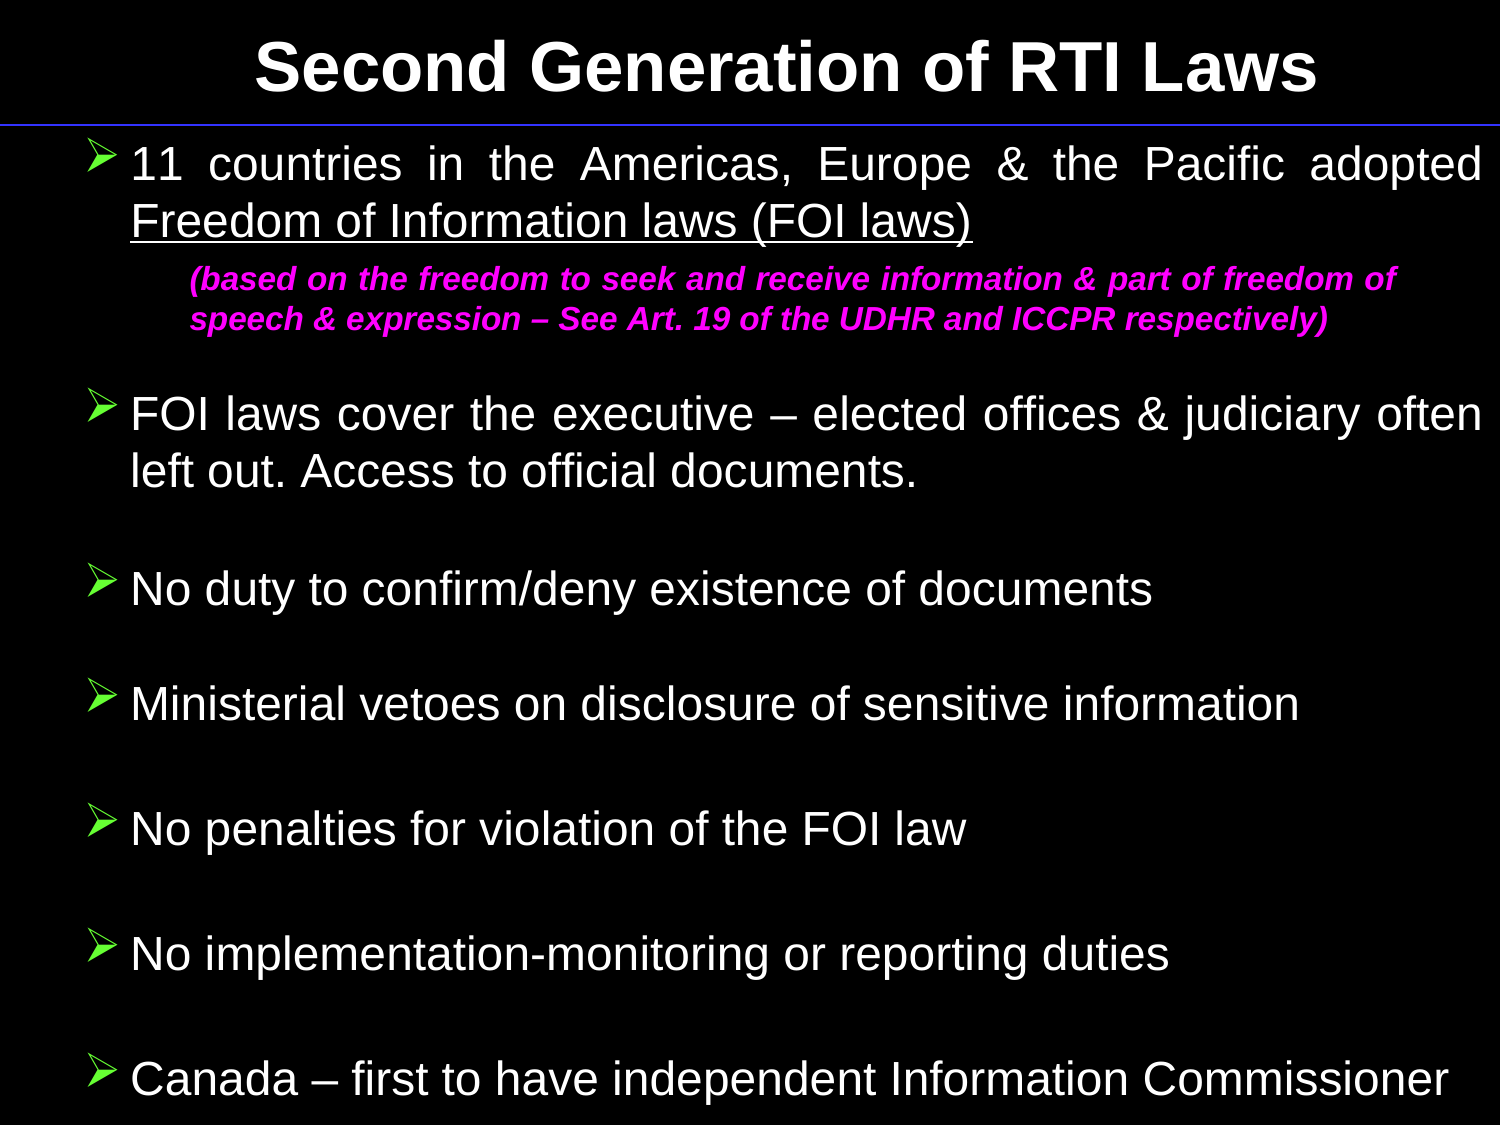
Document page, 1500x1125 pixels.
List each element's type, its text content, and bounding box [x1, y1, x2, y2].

text_box No penalties for violation of the FOI law [12, 789, 1500, 863]
text_box 11 countries in the Americas, Europe & the Pacific adopted Freedom of Information laws (FOI laws) [12, 124, 1500, 256]
text_box No implementation-monitoring or reporting duties [12, 914, 1500, 988]
text_box Canada – first to have independent Information Commissioner [12, 1039, 1500, 1113]
text_box No duty to confirm/deny existence of documents [12, 549, 1500, 623]
text_box Ministerial vetoes on disclosure of sensitive information [12, 664, 1500, 738]
text_box FOI laws cover the executive – elected offices & judiciary often left out. Access to official documents. [12, 374, 1500, 506]
text_box (based on the freedom to seek and receive information & part of freedom of speech & expression – See Art. 19 of the UDHR and ICCPR respectively) [174, 249, 1413, 346]
text_box Second Generation of RTI Laws [74, 12, 1500, 113]
